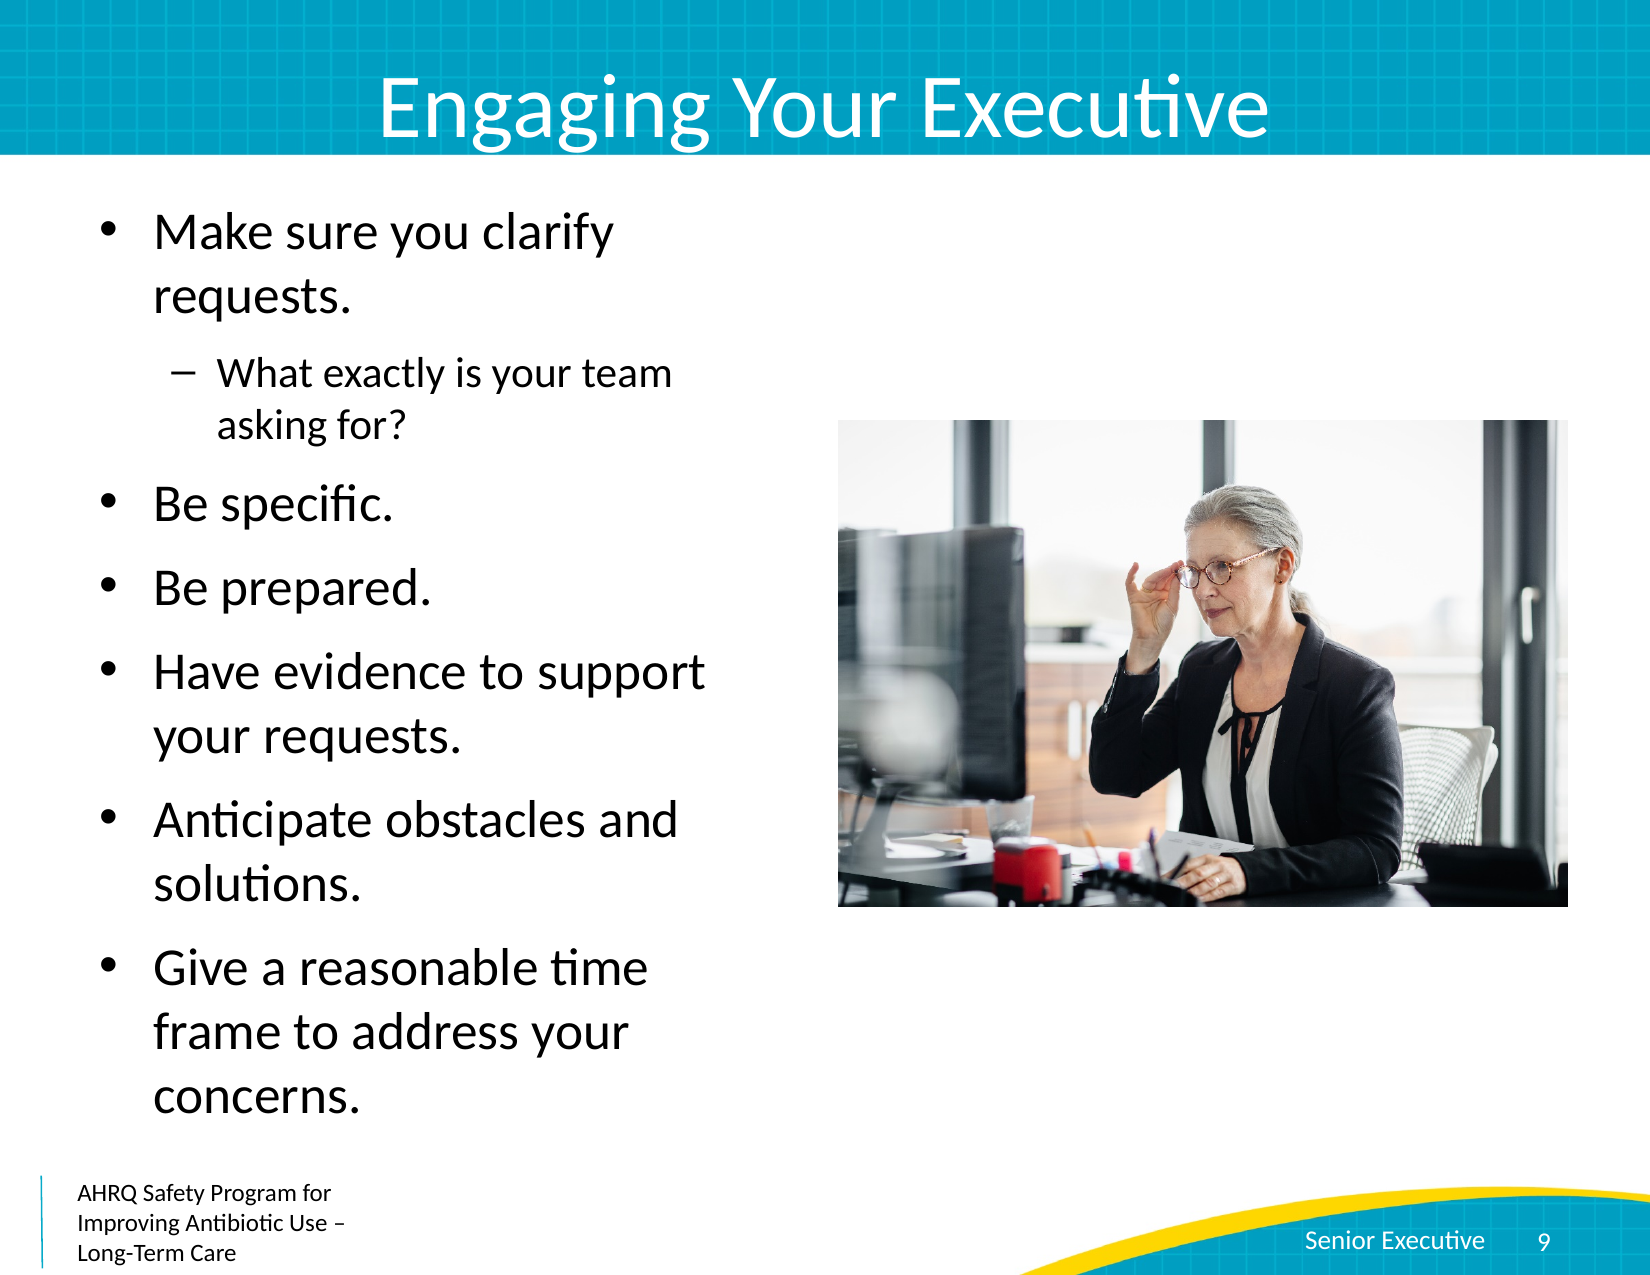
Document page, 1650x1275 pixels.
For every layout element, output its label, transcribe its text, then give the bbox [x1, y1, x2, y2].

title Engaging Your Executive [82, 51, 1568, 150]
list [838, 420, 1568, 907]
slide_number 9 [1487, 1207, 1568, 1275]
list Make sure you clarify requests. What exactly is your team asking for? Be specific. Be prepared. Have evidence to support your requests. Anticipate obstacles and solutions. Give a reasonable time frame to address your concerns. [82, 187, 788, 1139]
picture [0, 0, 1650, 1275]
